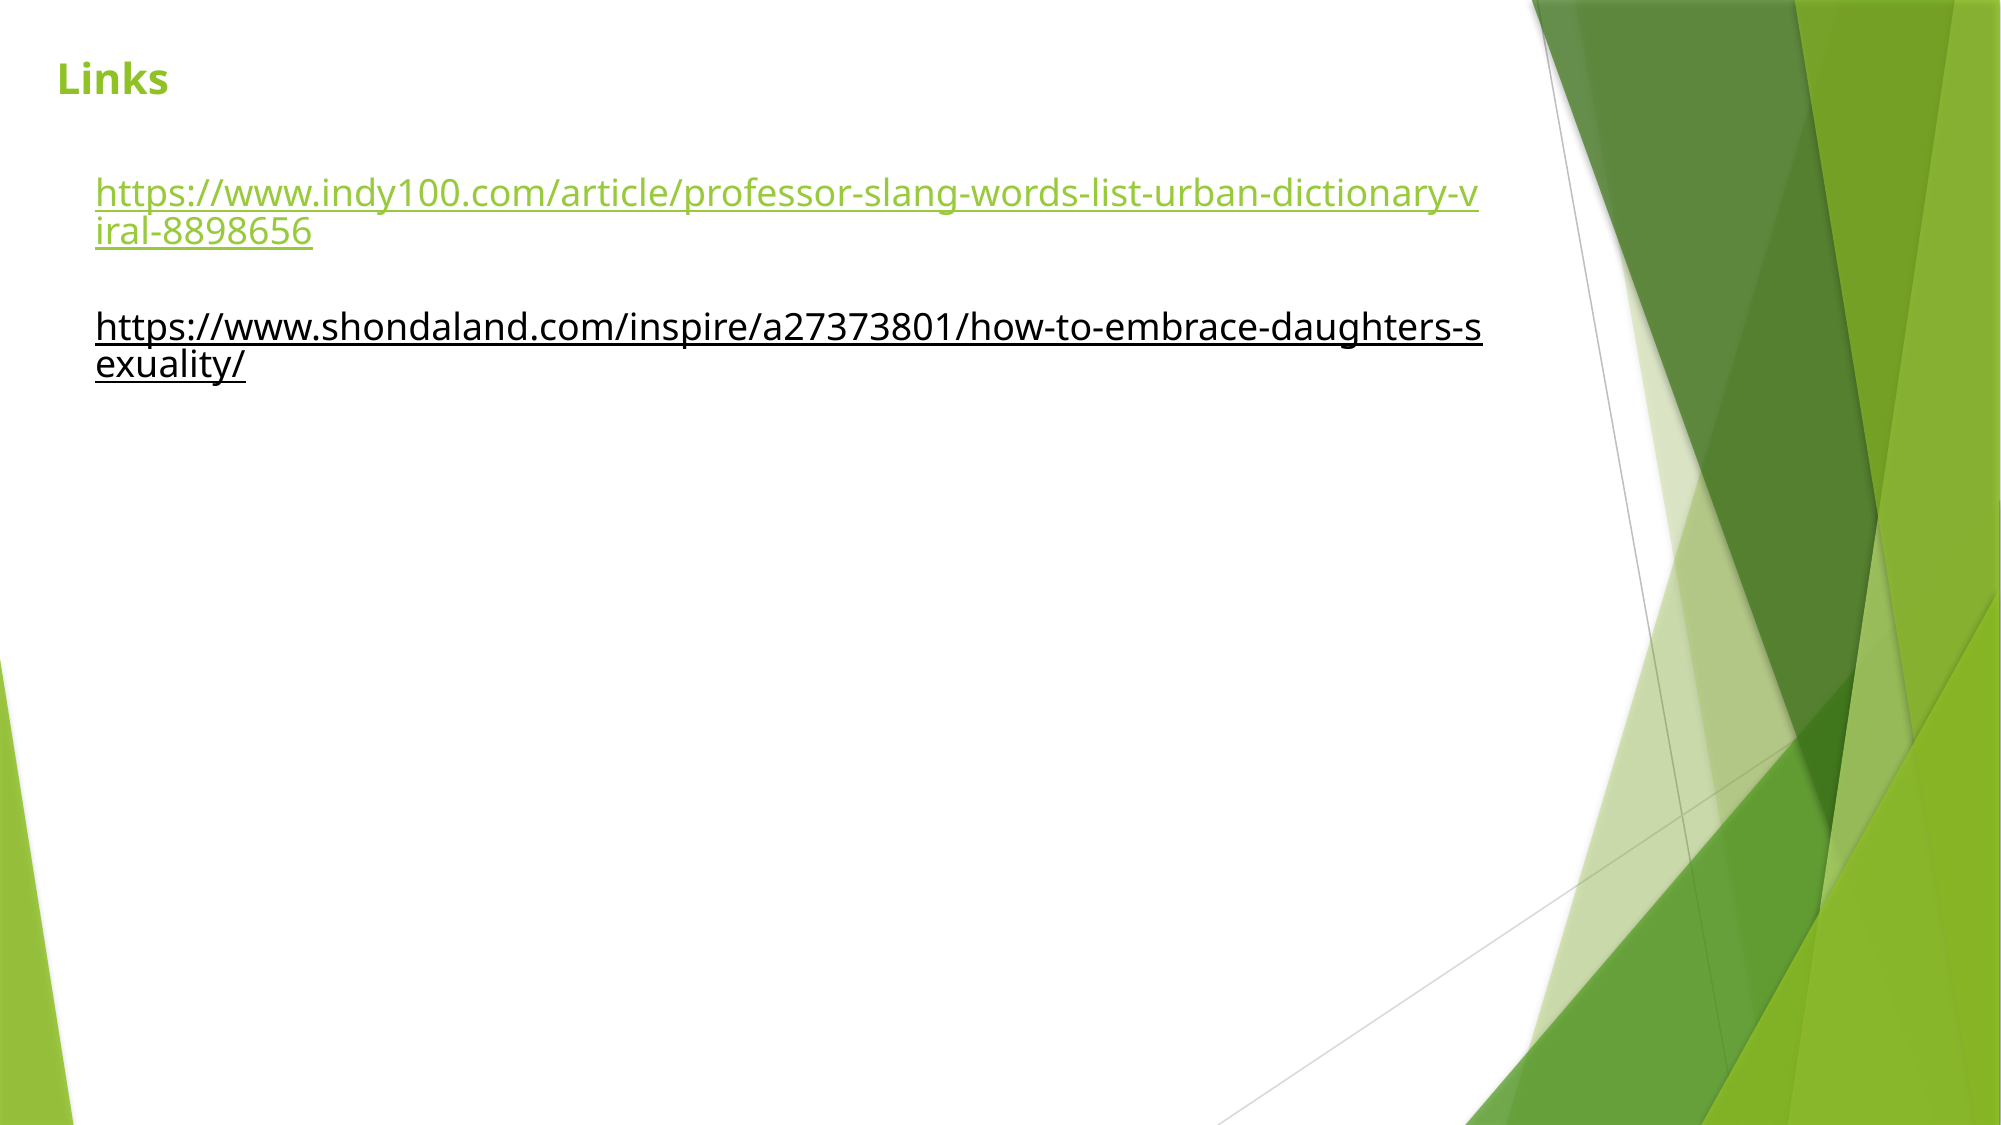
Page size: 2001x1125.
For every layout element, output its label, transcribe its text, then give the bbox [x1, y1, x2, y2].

title Links [41, 44, 536, 162]
text_box https://www.indy100.com/article/professor-slang-words-list-urban-dictionary-viral-8898656 https://www.shondaland.com/inspire/a27373801/how-to-embrace-daughters-sexuality/ [80, 161, 1500, 459]
